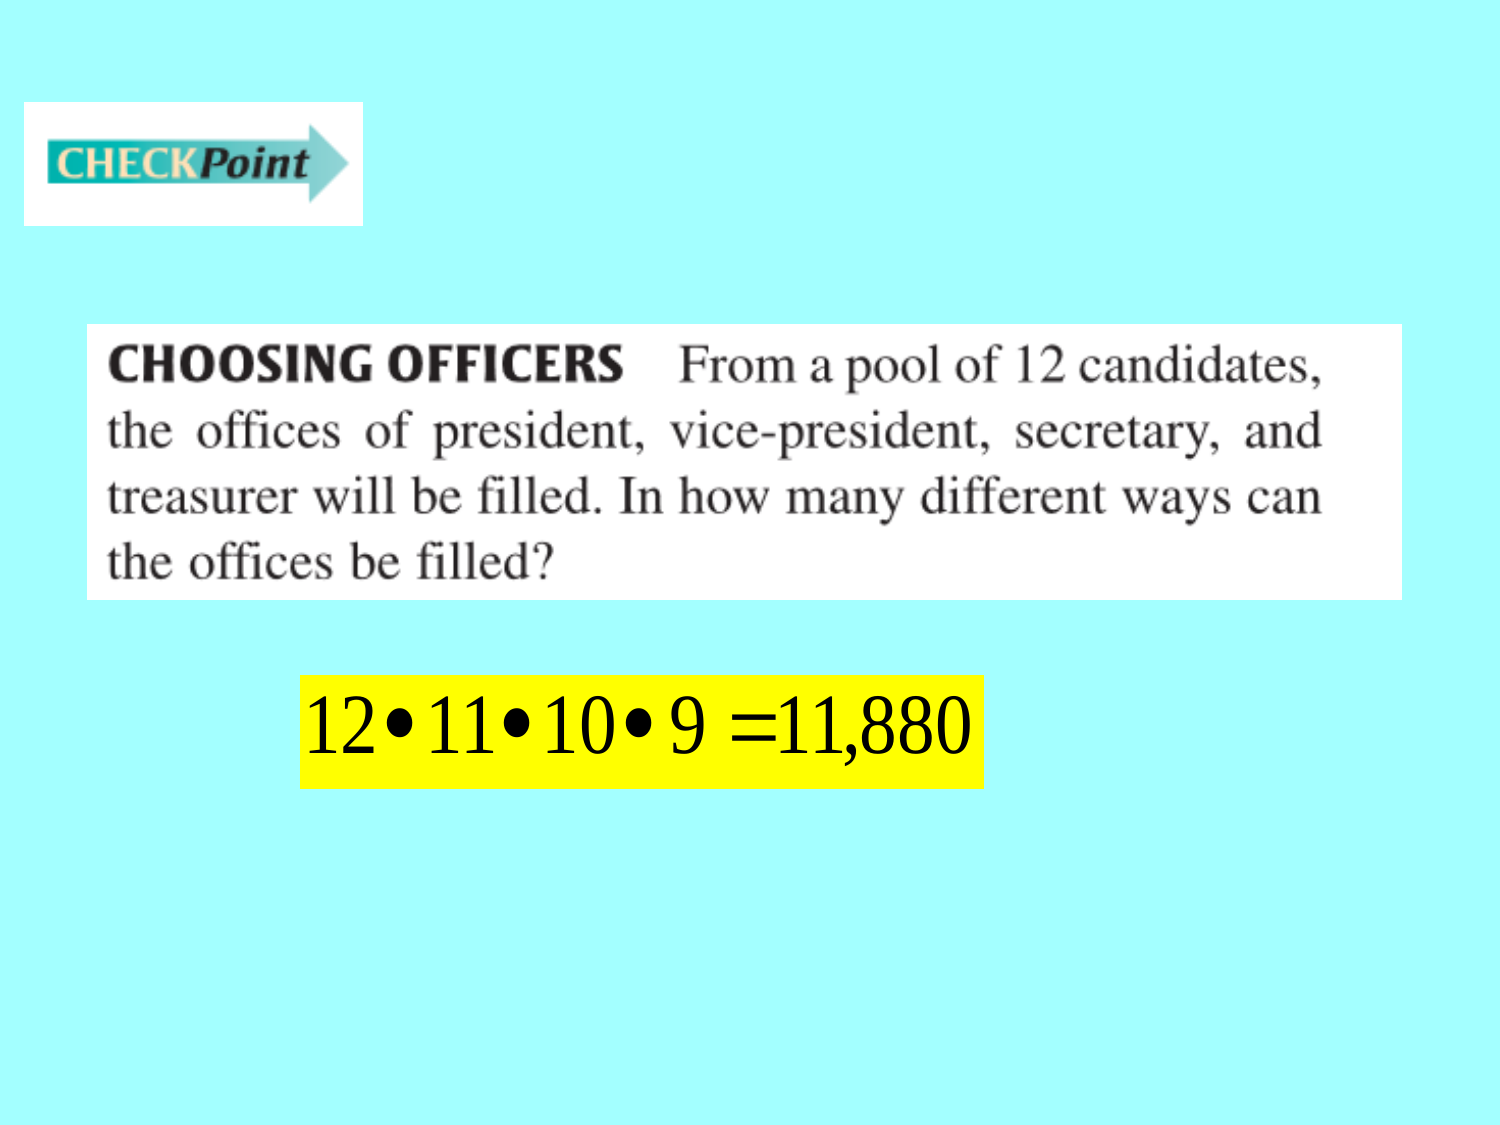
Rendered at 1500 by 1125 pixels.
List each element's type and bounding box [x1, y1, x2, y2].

picture [87, 324, 1402, 601]
text_box [299, 674, 984, 790]
picture [24, 101, 363, 226]
